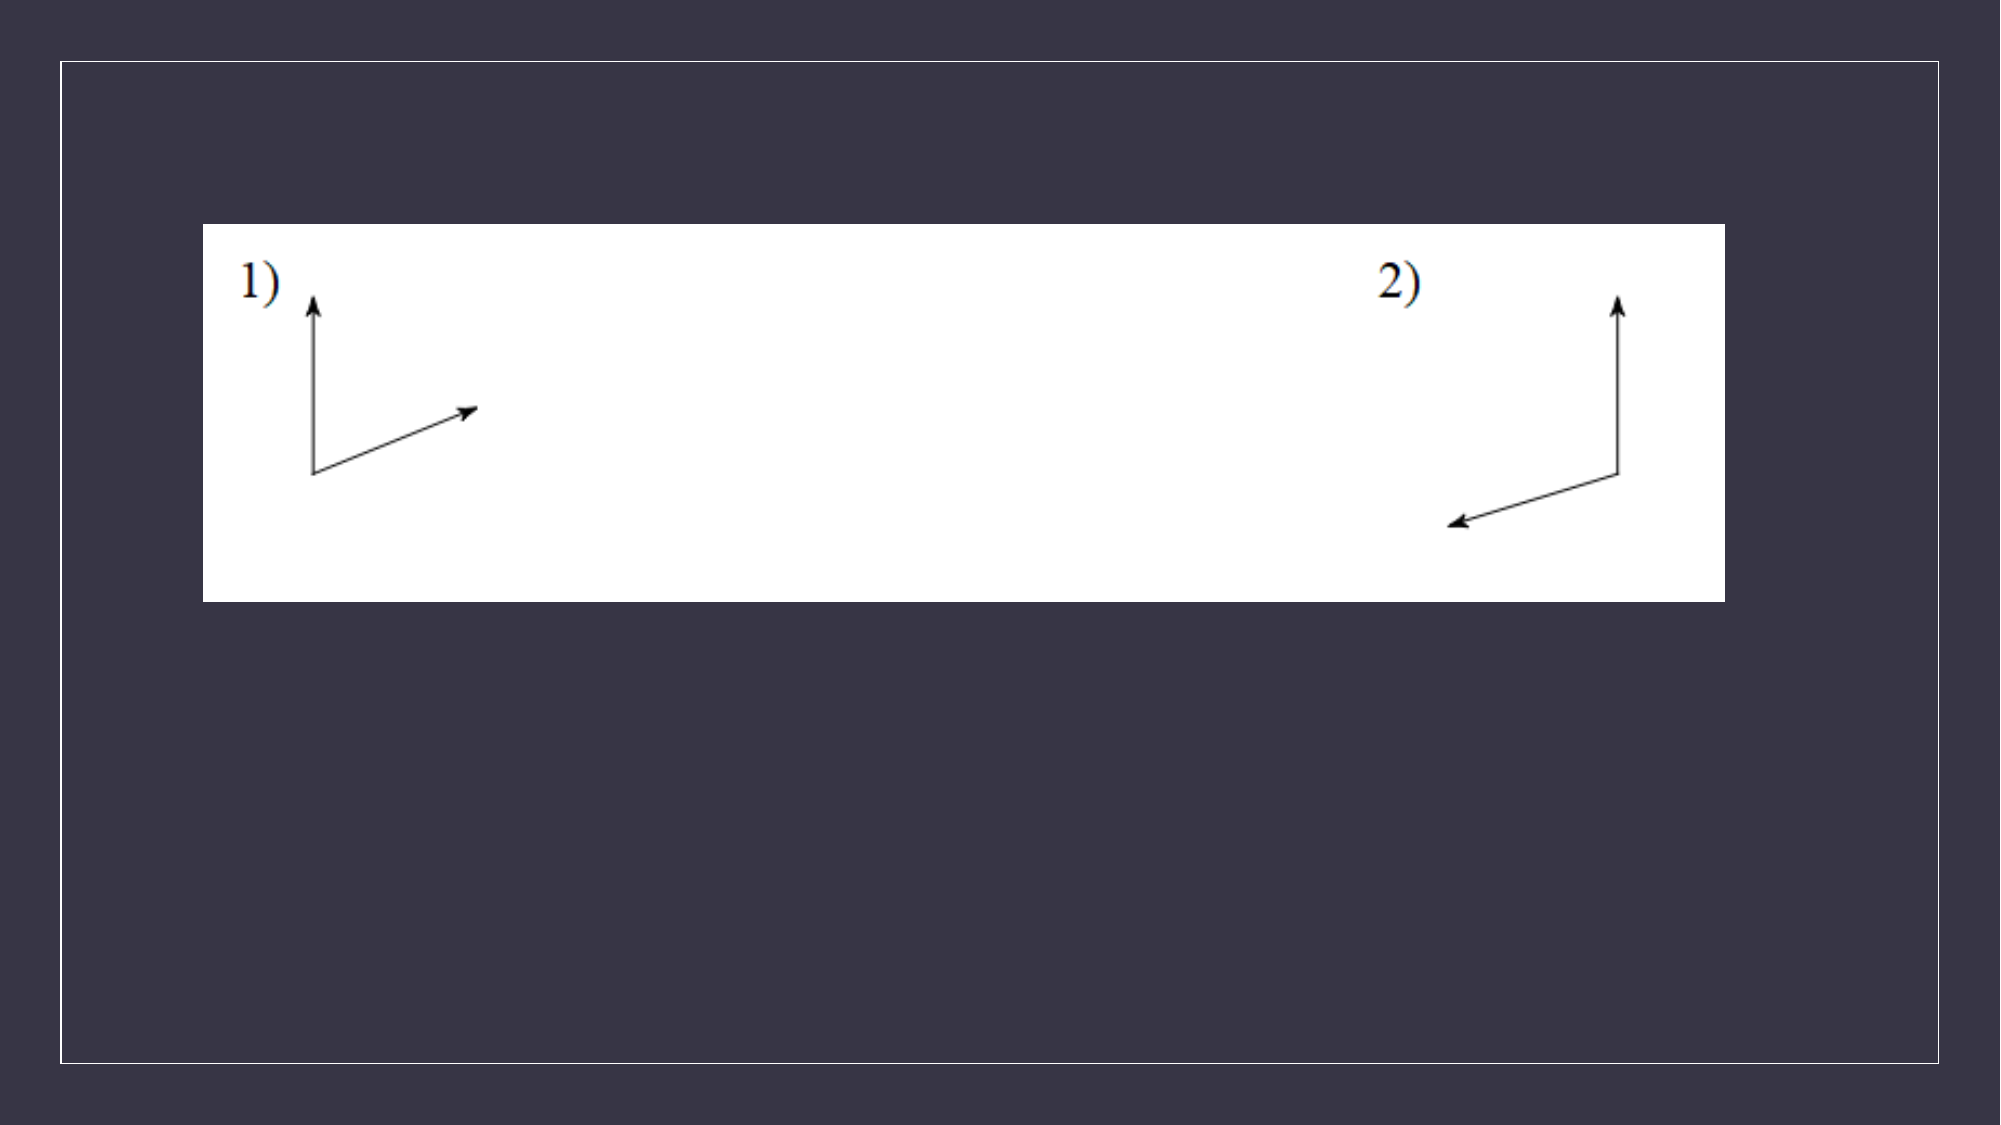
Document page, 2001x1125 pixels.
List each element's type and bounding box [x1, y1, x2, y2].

picture [203, 224, 1725, 602]
